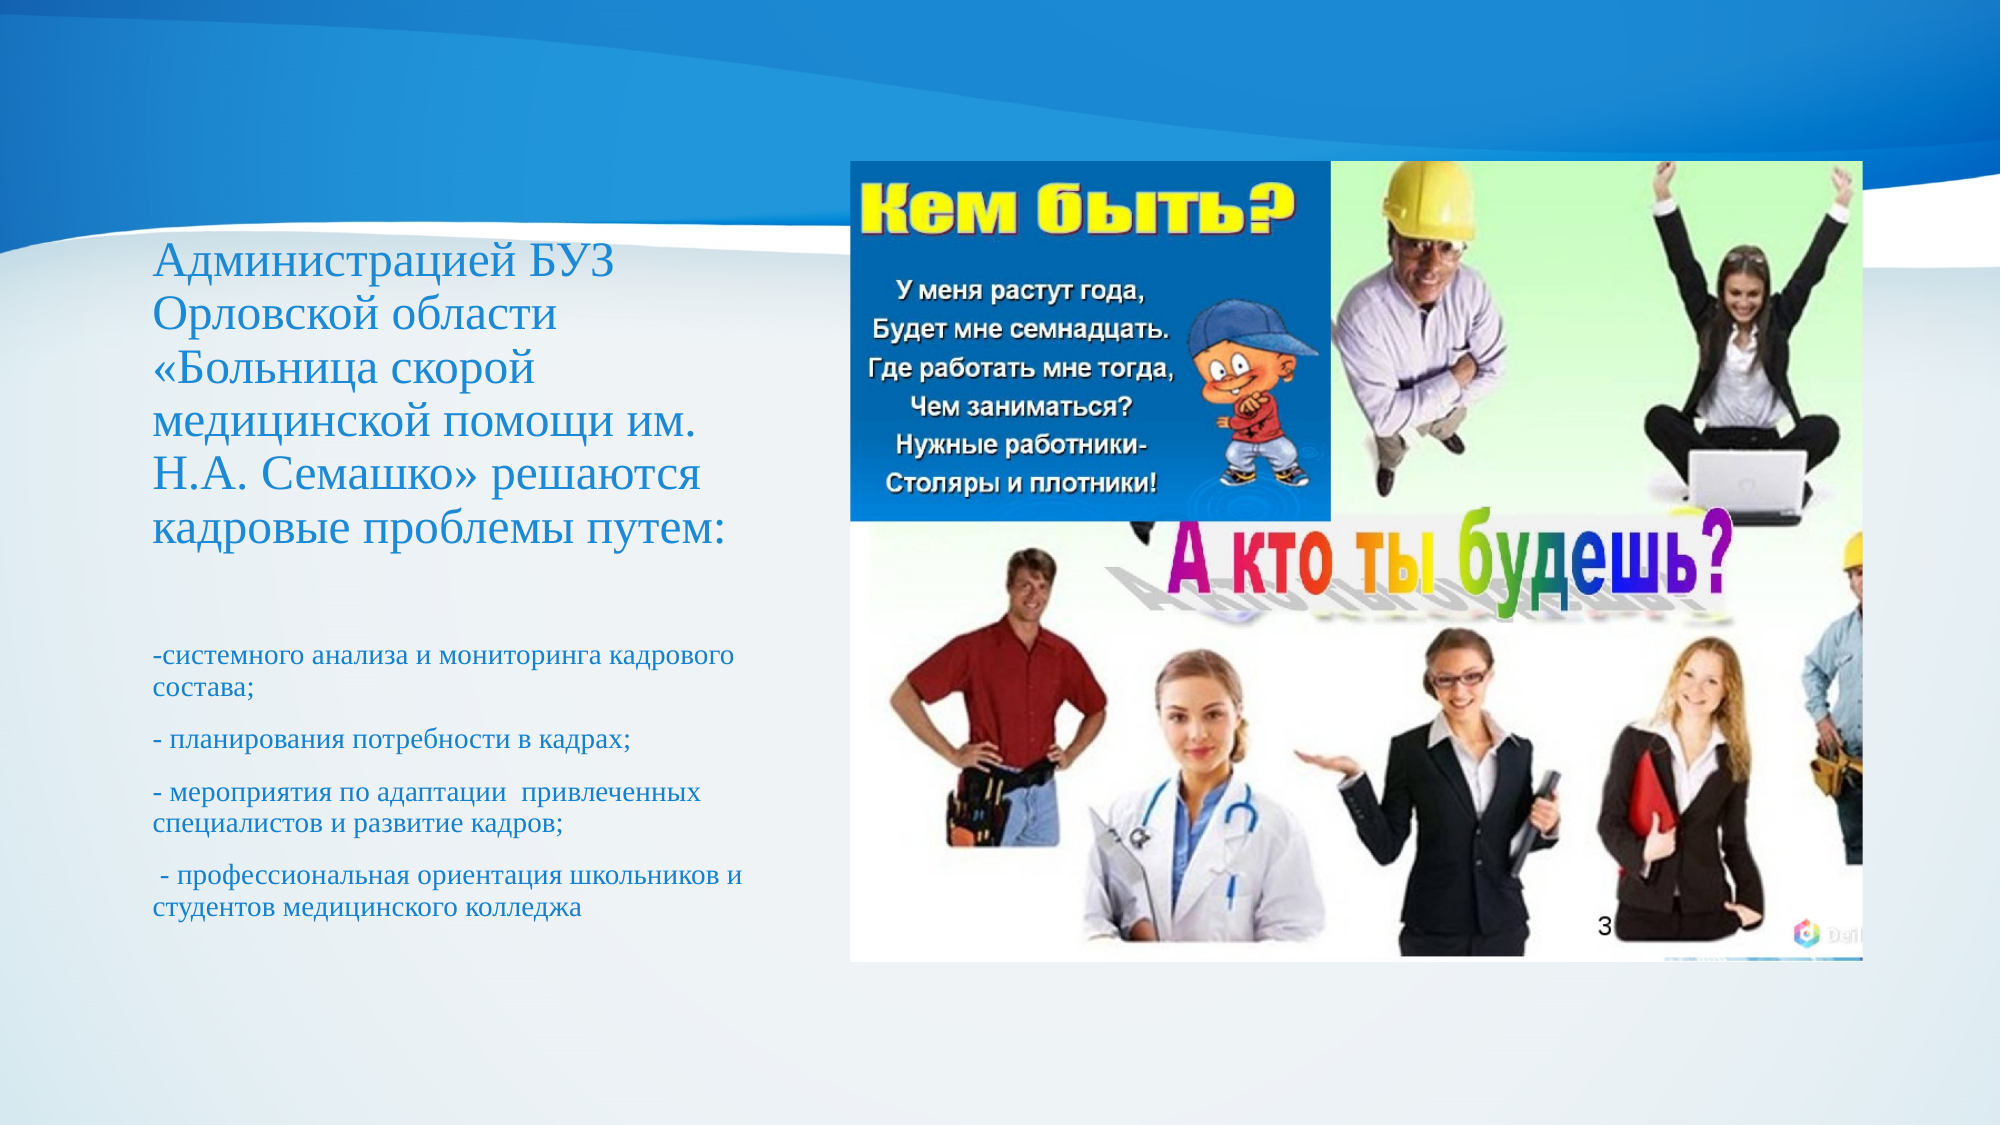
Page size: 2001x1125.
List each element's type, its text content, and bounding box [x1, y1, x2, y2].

picture [0, 0, 2000, 1125]
title Администрацией БУЗ Орловской области «Больница скорой медицинской помощи им. Н.А. Семашко» решаются кадровые проблемы путем: [137, 225, 785, 632]
list -системного анализа и мониторинга кадрового состава; - планирования потребности в кадрах; - мероприятия по адаптации привлеченных специалистов и развитие кадров; - профессиональная ориентация школьников и студентов медицинского колледжа [137, 631, 783, 1084]
